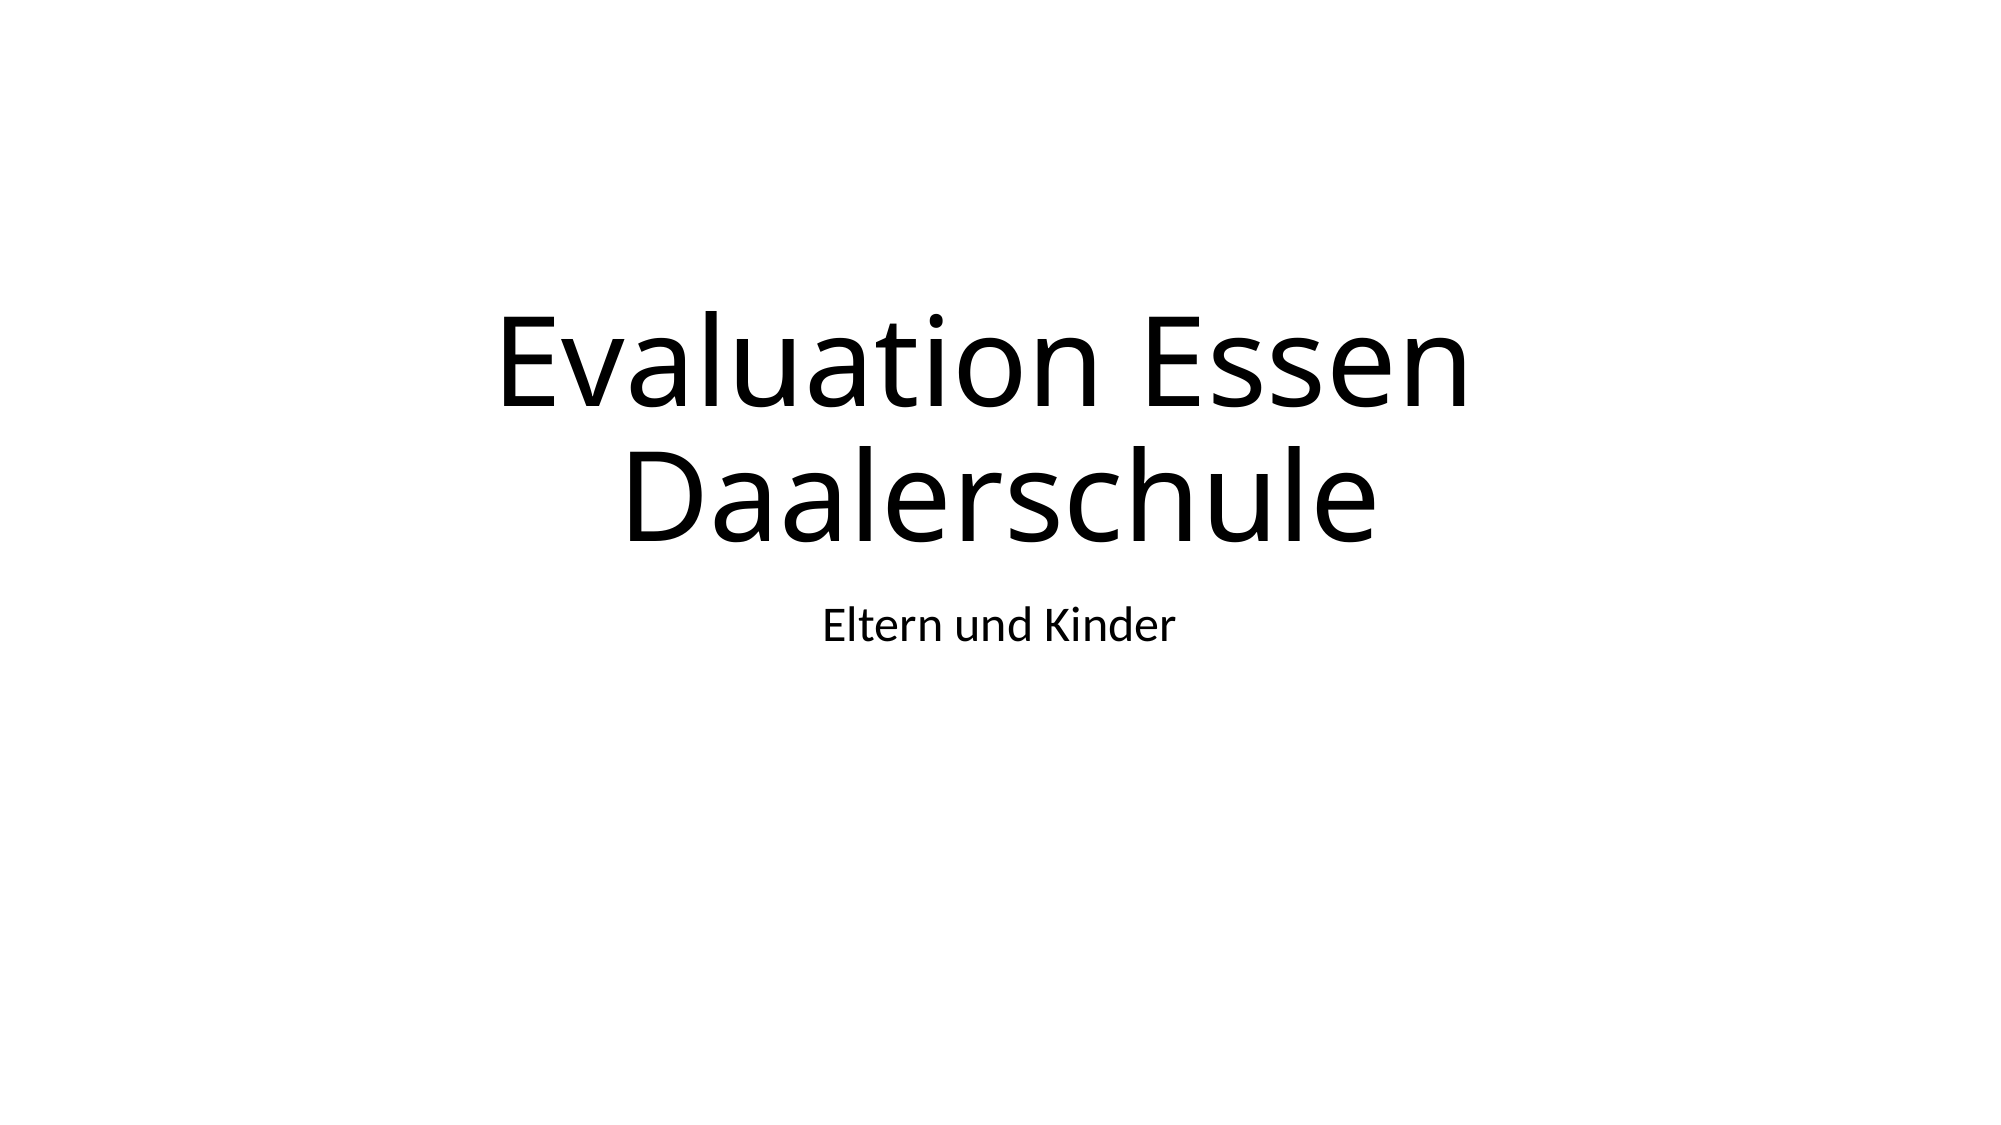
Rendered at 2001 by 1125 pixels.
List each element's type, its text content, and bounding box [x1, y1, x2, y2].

title Evaluation Essen Daalerschule [249, 184, 1750, 576]
subtitle Eltern und Kinder [249, 590, 1750, 863]
